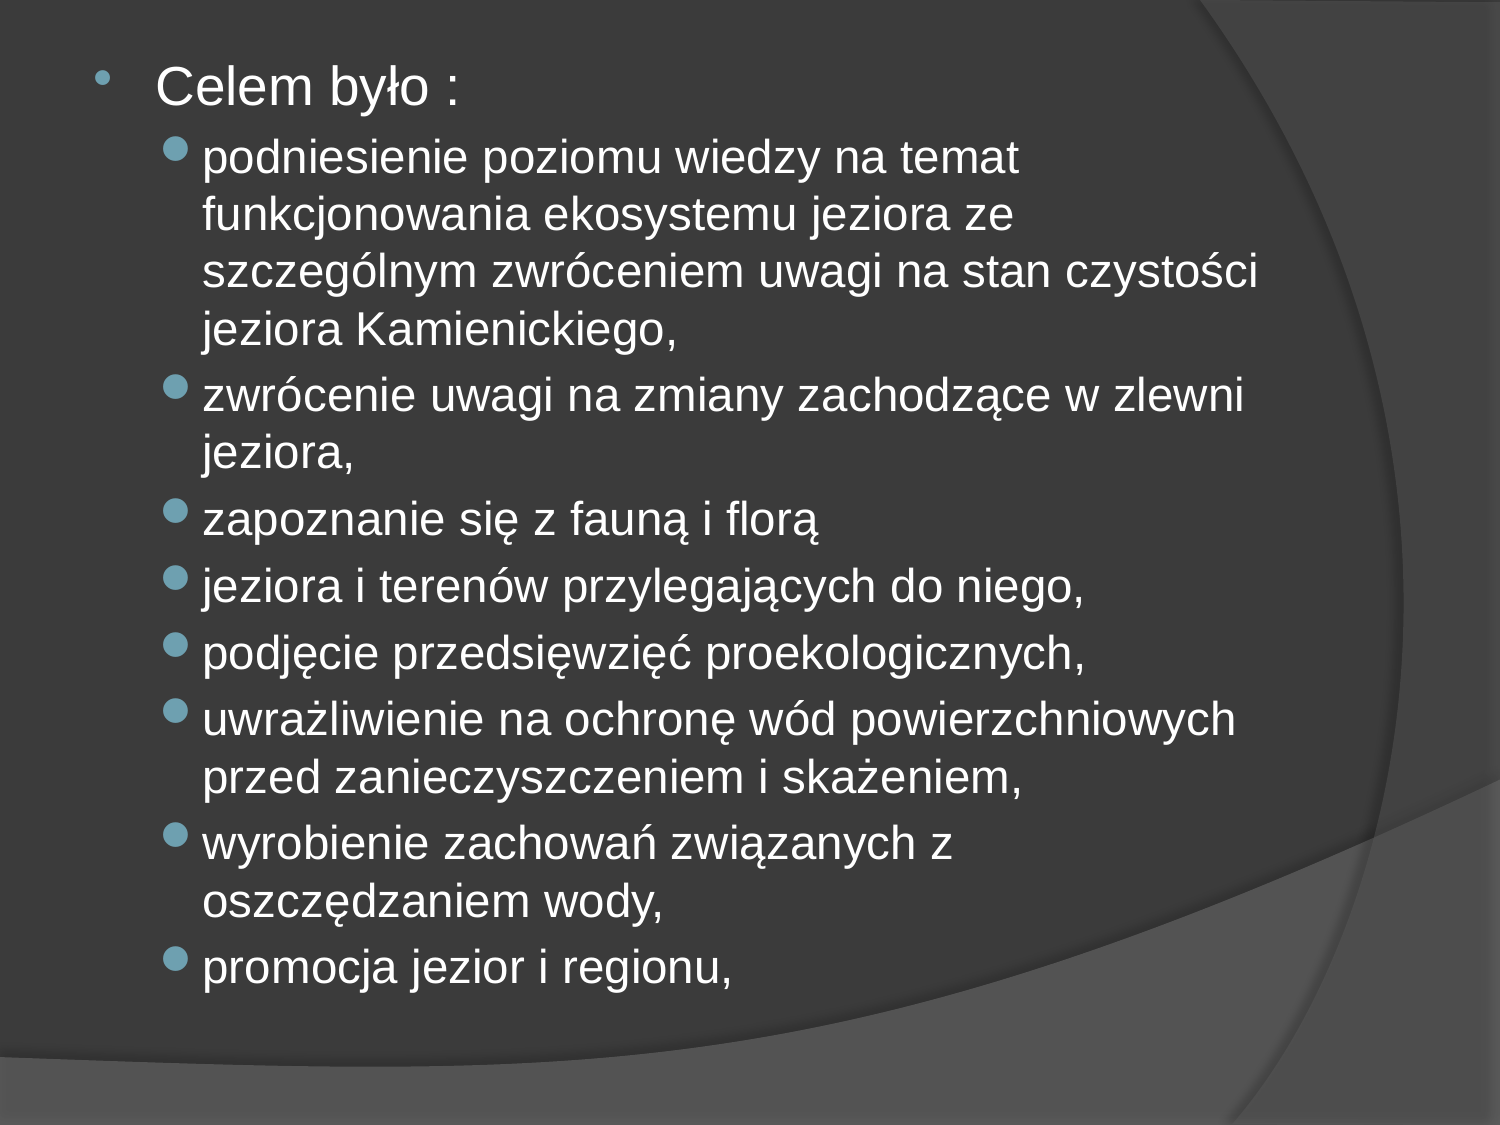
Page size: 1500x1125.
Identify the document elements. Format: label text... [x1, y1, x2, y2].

list Celem było : podniesienie poziomu wiedzy na temat funkcjonowania ekosystemu jeziora ze szczególnym zwróceniem uwagi na stan czystości jeziora Kamienickiego, zwrócenie uwagi na zmiany zachodzące w zlewni jeziora, zapoznanie się z fauną i florą jeziora i terenów przylegających do niego, podjęcie przedsięwzięć proekologicznych, uwrażliwienie na ochronę wód powierzchniowych przed zanieczyszczeniem i skażeniem, wyrobienie zachowań związanych z oszczędzaniem wody, promocja jezior i regionu, [75, 42, 1300, 1005]
